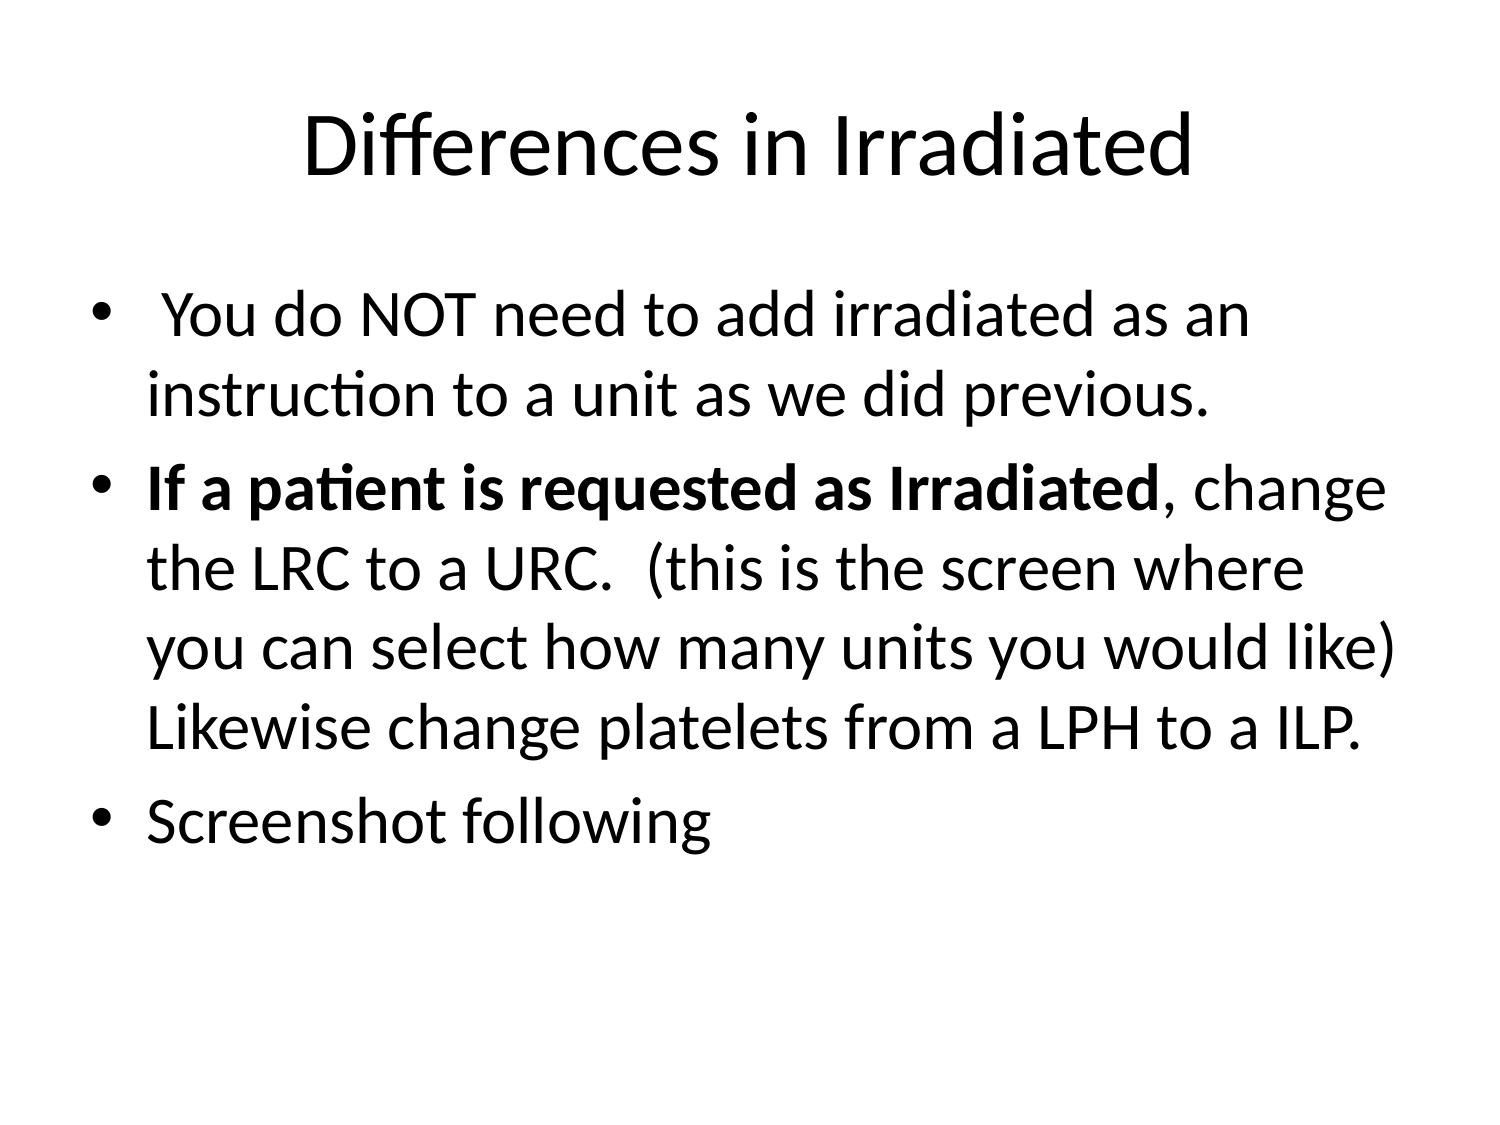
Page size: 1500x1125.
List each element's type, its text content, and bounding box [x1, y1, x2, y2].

list You do NOT need to add irradiated as an instruction to a unit as we did previous. If a patient is requested as Irradiated, change the LRC to a URC. (this is the screen where you can select how many units you would like) Likewise change platelets from a LPH to a ILP. Screenshot following [75, 262, 1425, 1005]
title Differences in Irradiated [75, 45, 1425, 233]
